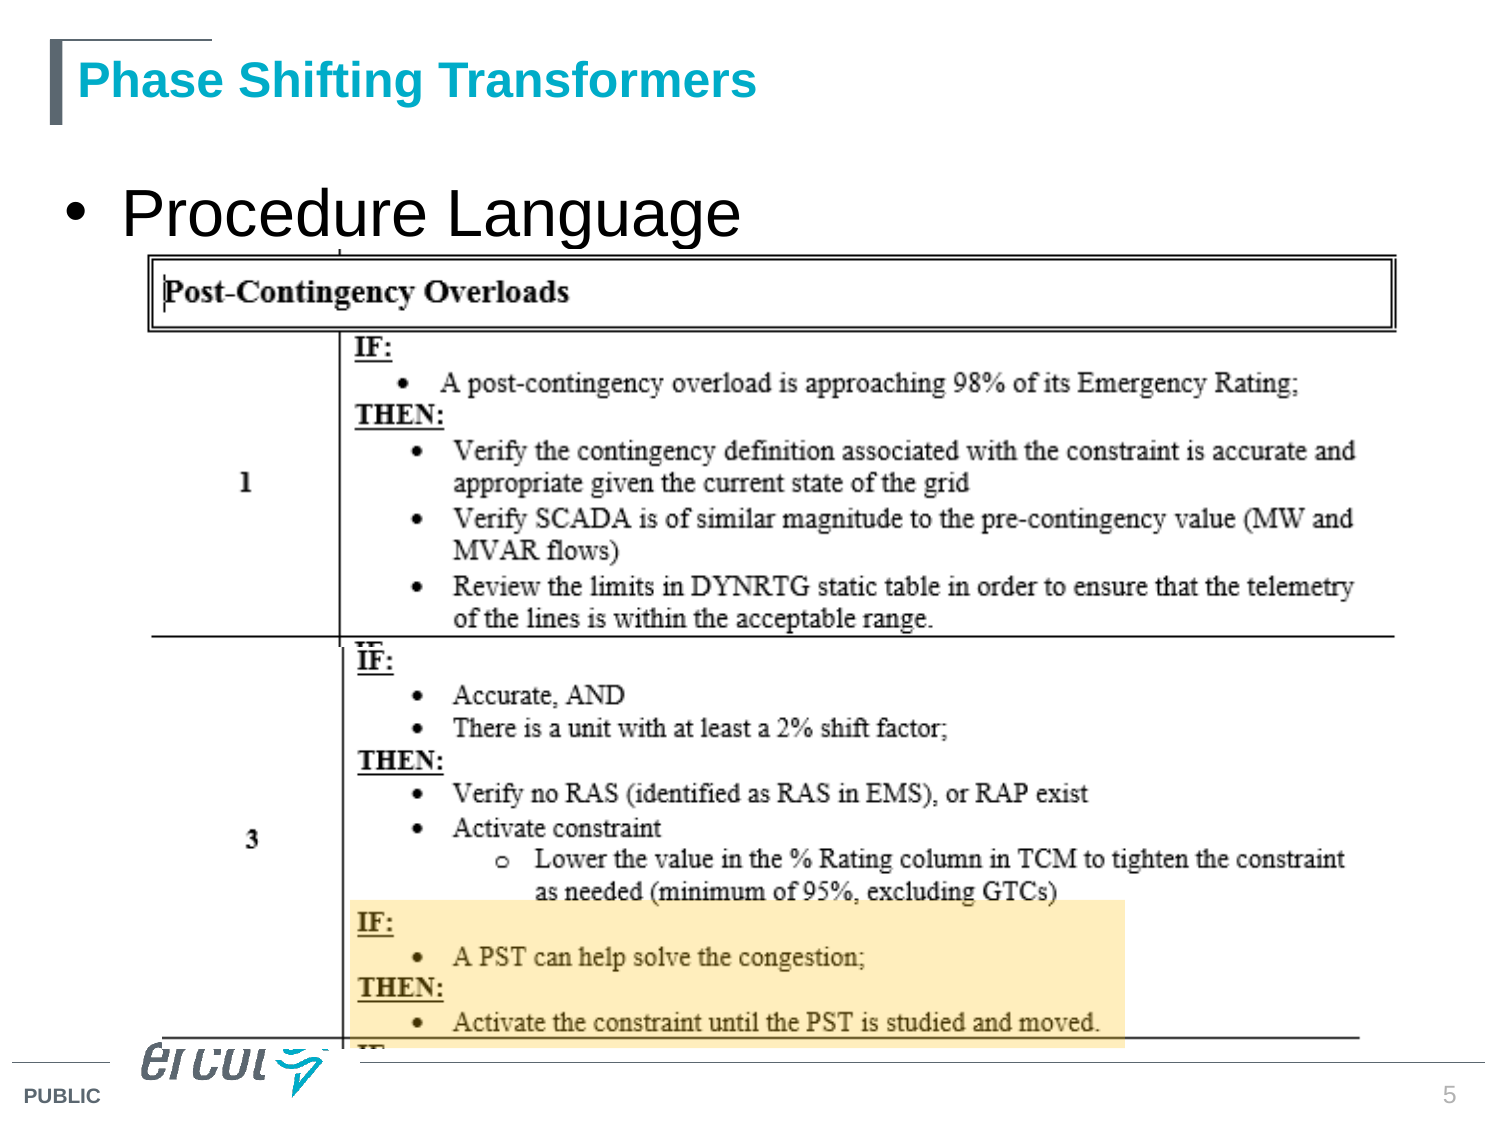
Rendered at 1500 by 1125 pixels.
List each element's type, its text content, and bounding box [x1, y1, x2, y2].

slide_number 5 [1412, 1076, 1488, 1112]
picture [137, 249, 1413, 1100]
title Phase Shifting Transformers [62, 39, 1450, 162]
list Procedure Language [50, 162, 1450, 972]
